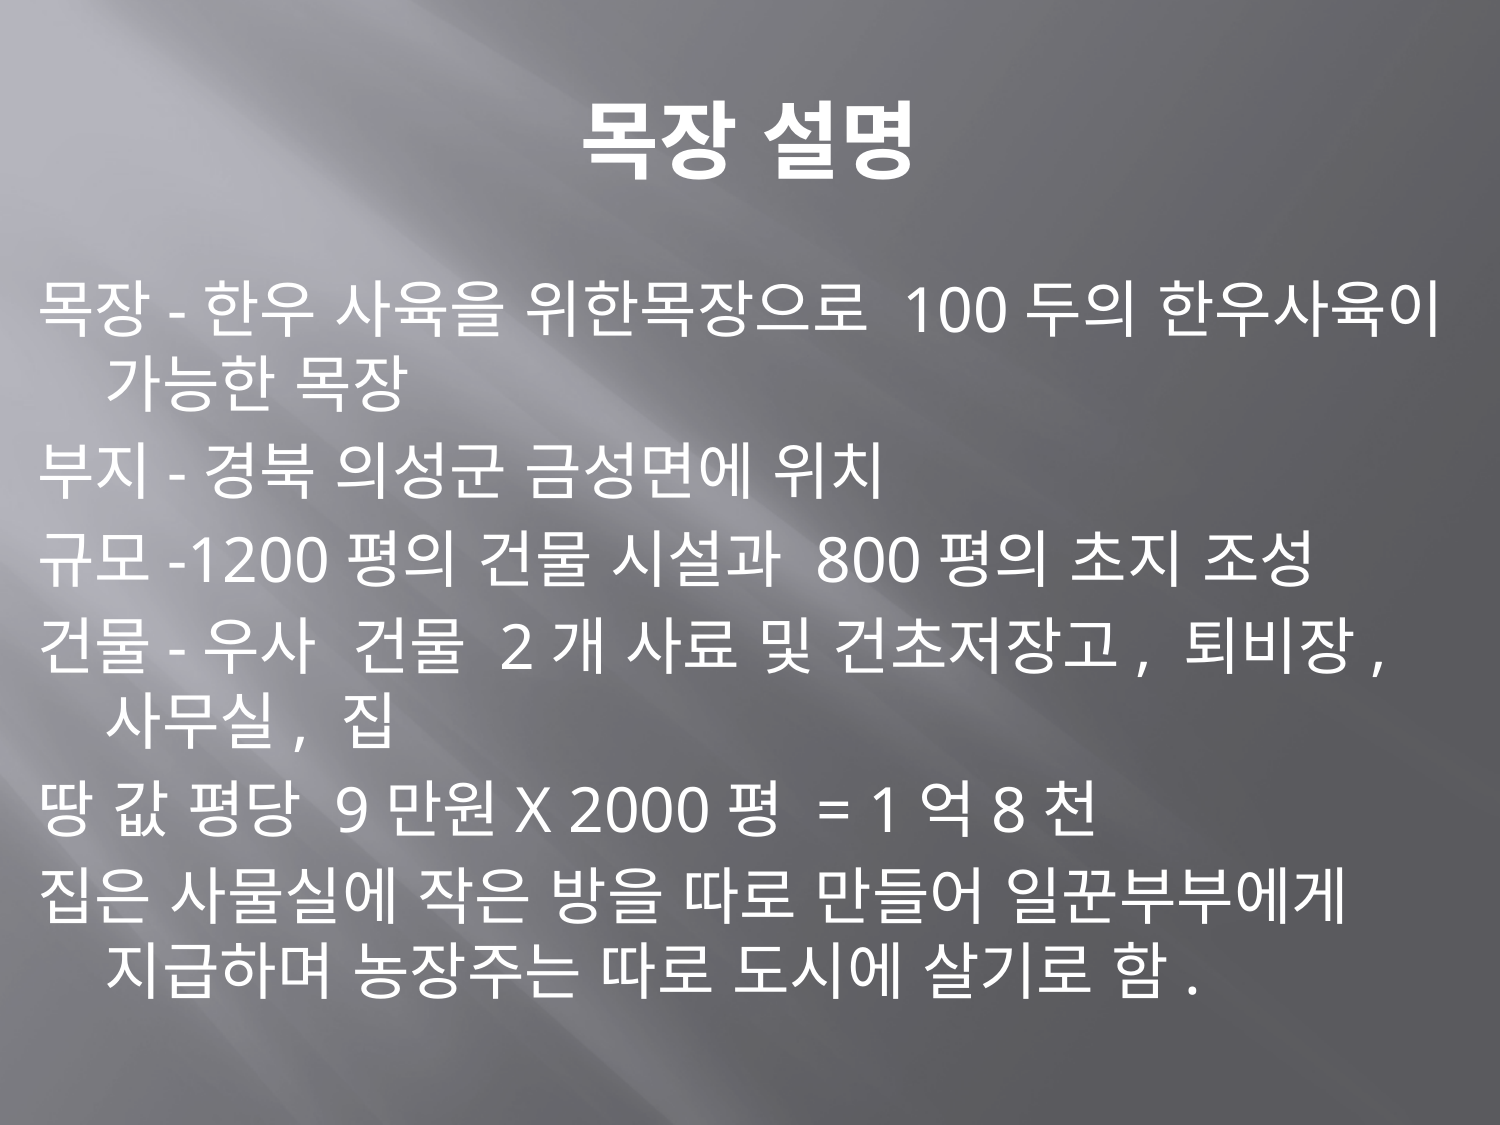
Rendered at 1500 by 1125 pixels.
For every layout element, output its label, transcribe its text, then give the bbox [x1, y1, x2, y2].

list 목장-한우 사육을 위한목장으로 100두의 한우사육이 가능한 목장 부지-경북 의성군 금성면에 위치 규모-1200평의 건물 시설과 800평의 초지 조성 건물-우사 건물 2개 사료 및 건초저장고, 퇴비장, 사무실, 집 땅 값 평당 9만원X 2000평 = 1억8천 집은 사물실에 작은 방을 따로 만들어 일꾼부부에게 지급하며 농장주는 따로 도시에 살기로 함. [0, 262, 1500, 1125]
title 목장 설명 [75, 45, 1425, 233]
